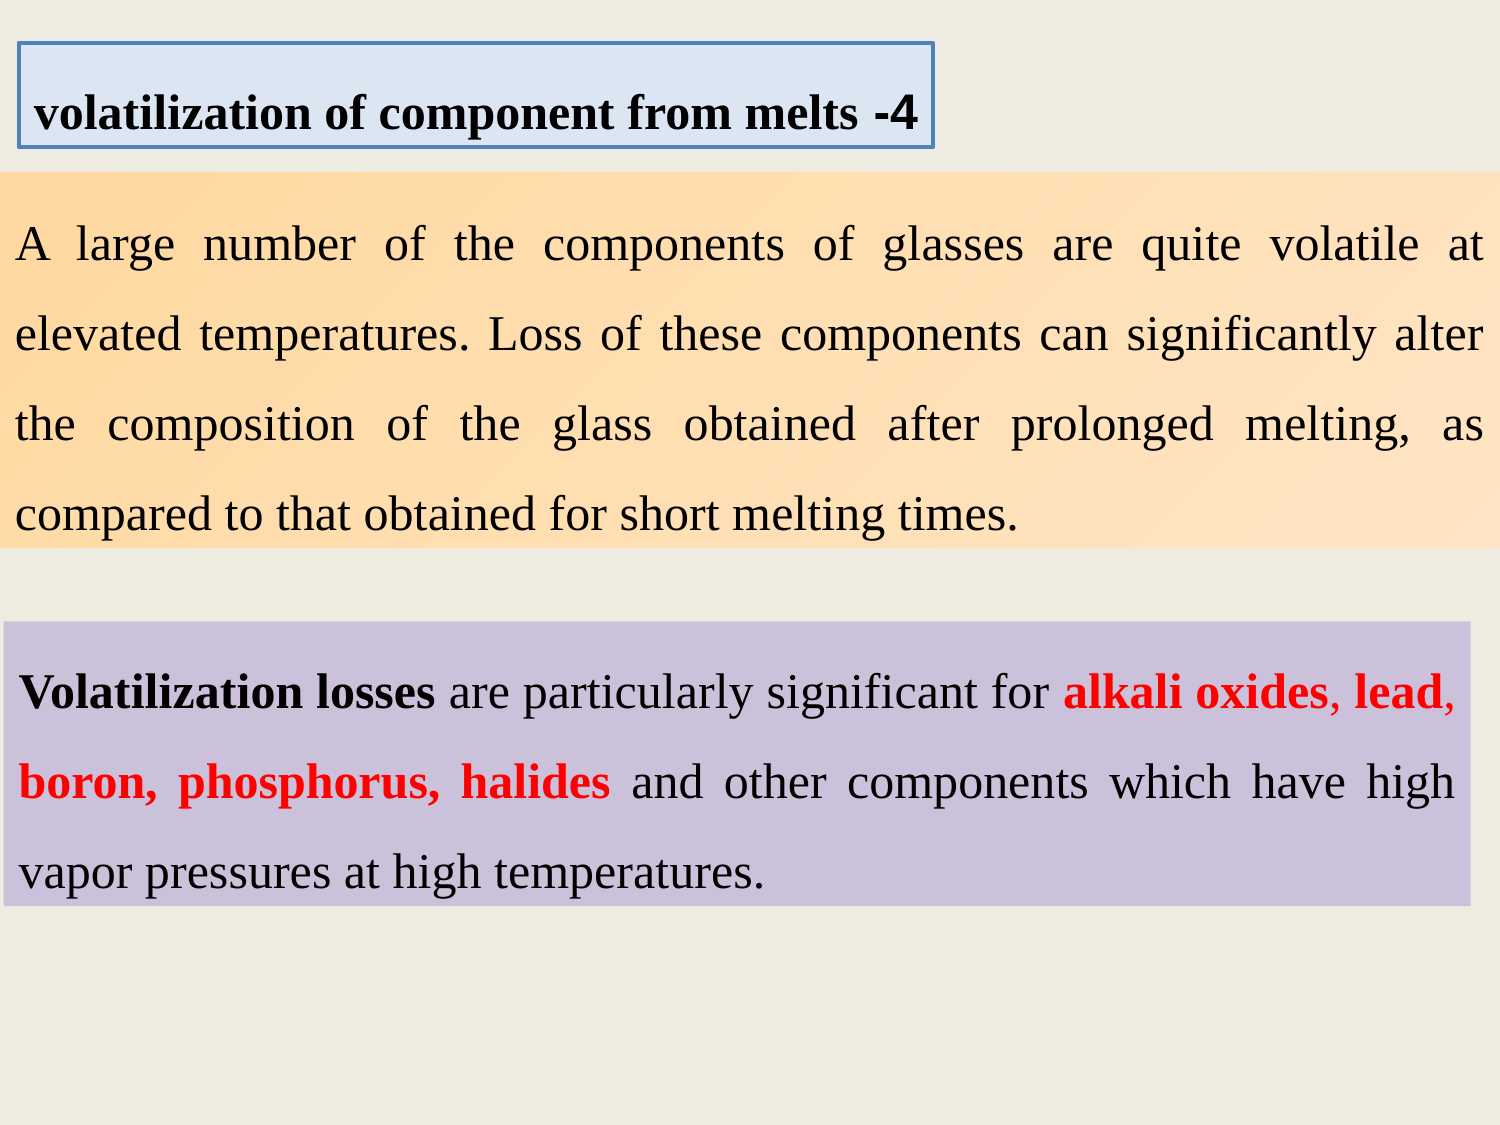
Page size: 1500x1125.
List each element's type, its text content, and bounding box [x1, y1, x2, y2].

text_box 4- volatilization of component from melts [17, 41, 935, 149]
text_box A large number of the components of glasses are quite volatile at elevated temperatures. Loss of these components can significantly alter the composition of the glass obtained after prolonged melting, as compared to that obtained for short melting times. [0, 172, 1500, 548]
text_box Volatilization losses are particularly significant for alkali oxides, lead, boron, phosphorus, halides and other components which have high vapor pressures at high temperatures. [3, 621, 1471, 907]
